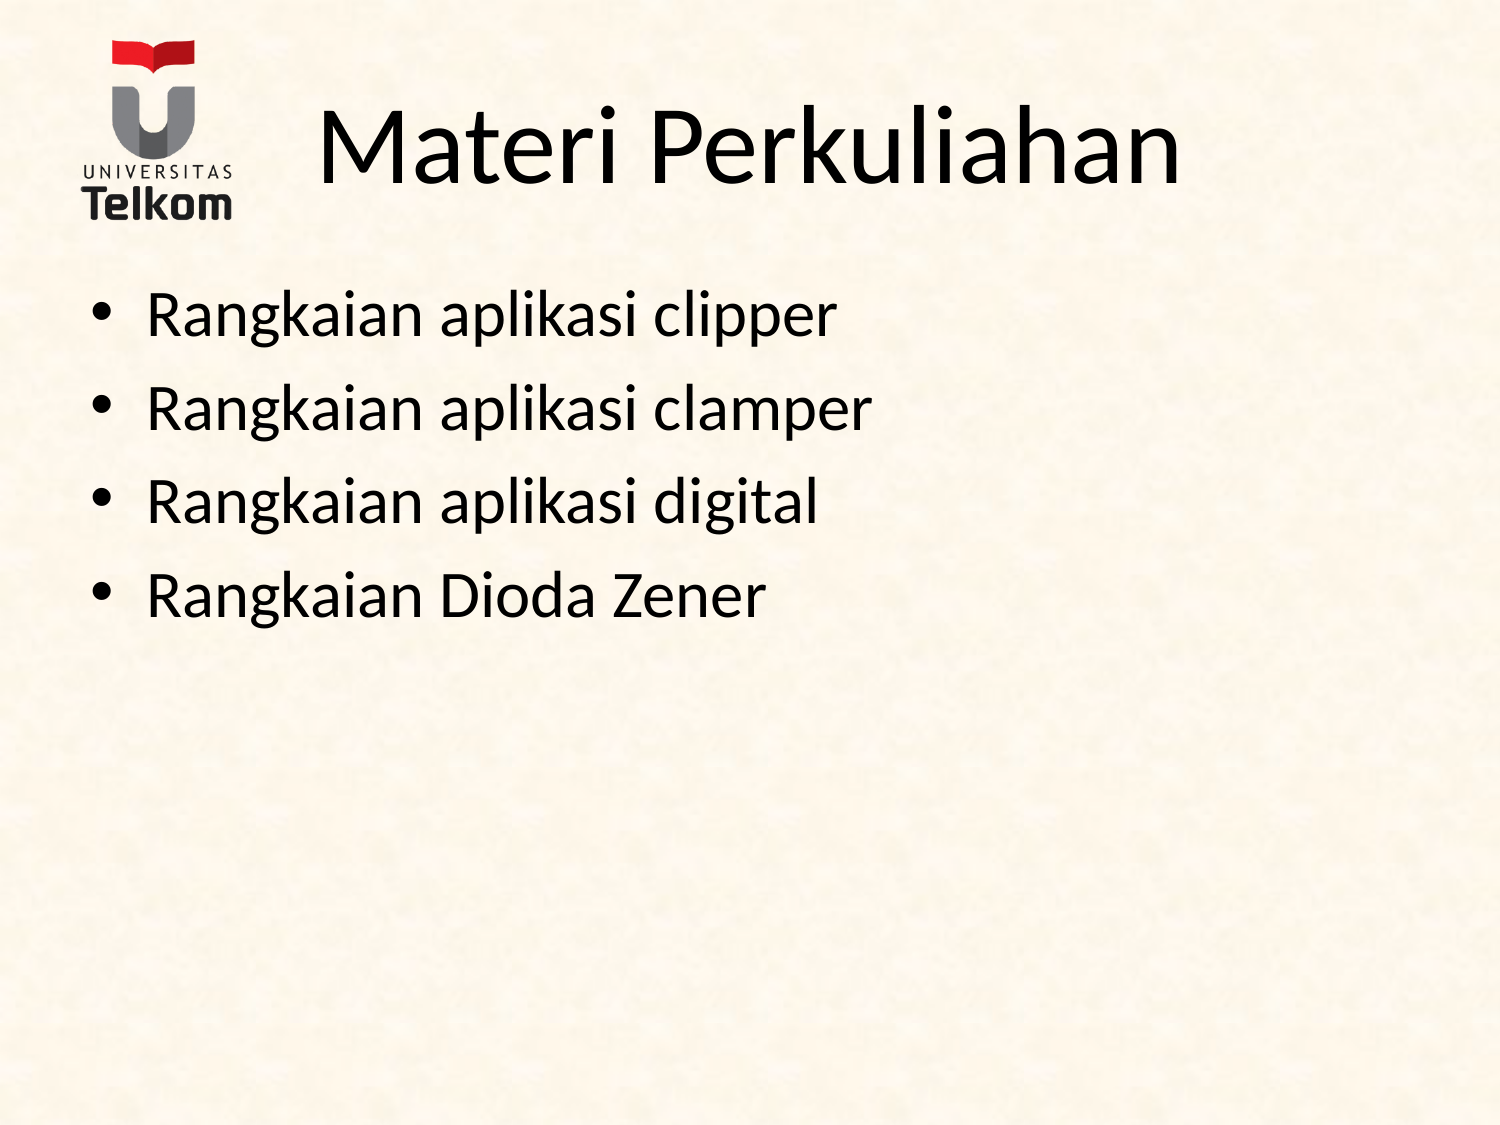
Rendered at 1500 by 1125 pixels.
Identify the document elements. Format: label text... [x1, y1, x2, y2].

title Materi Perkuliahan [75, 45, 1425, 233]
picture [58, 34, 247, 223]
list Rangkaian aplikasi clipper Rangkaian aplikasi clamper Rangkaian aplikasi digital Rangkaian Dioda Zener [75, 262, 1425, 1005]
